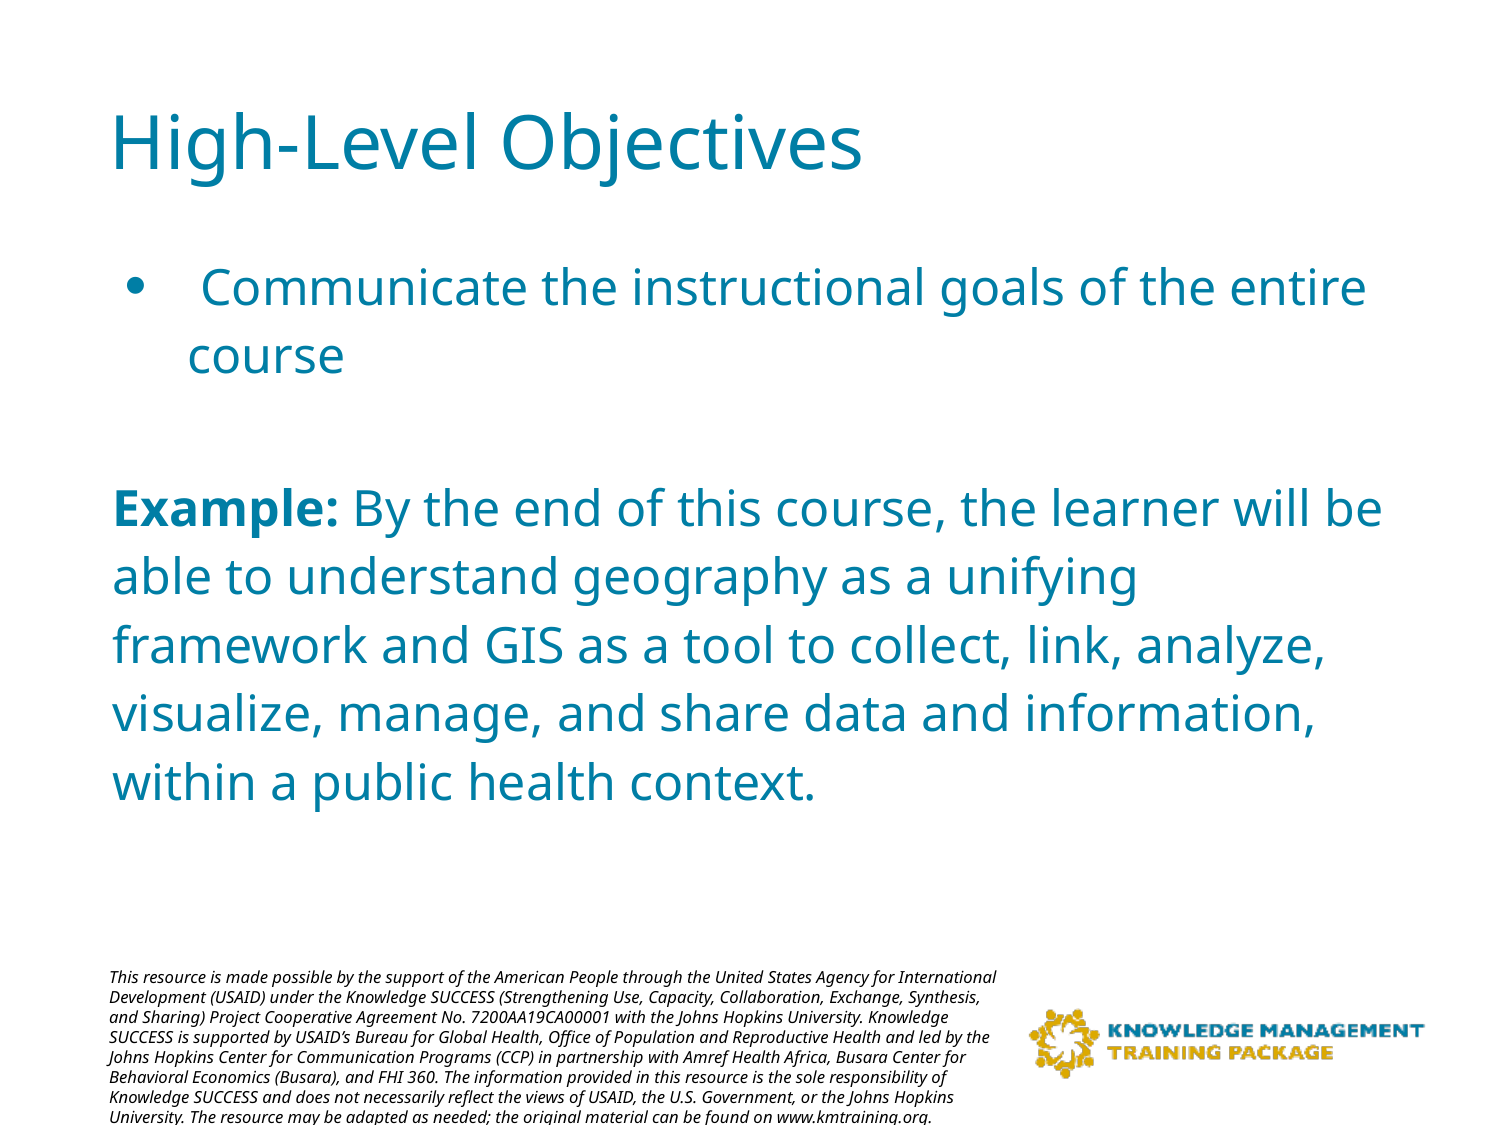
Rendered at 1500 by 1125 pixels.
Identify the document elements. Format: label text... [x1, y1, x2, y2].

list Communicate the instructional goals of the entire course Example: By the end of this course, the learner will be able to understand geography as a unifying framework and GIS as a tool to collect, link, analyze, visualize, manage, and share data and information, within a public health context. [97, 238, 1410, 389]
title High-Level Objectives [94, 86, 1407, 237]
picture [1006, 988, 1458, 1096]
